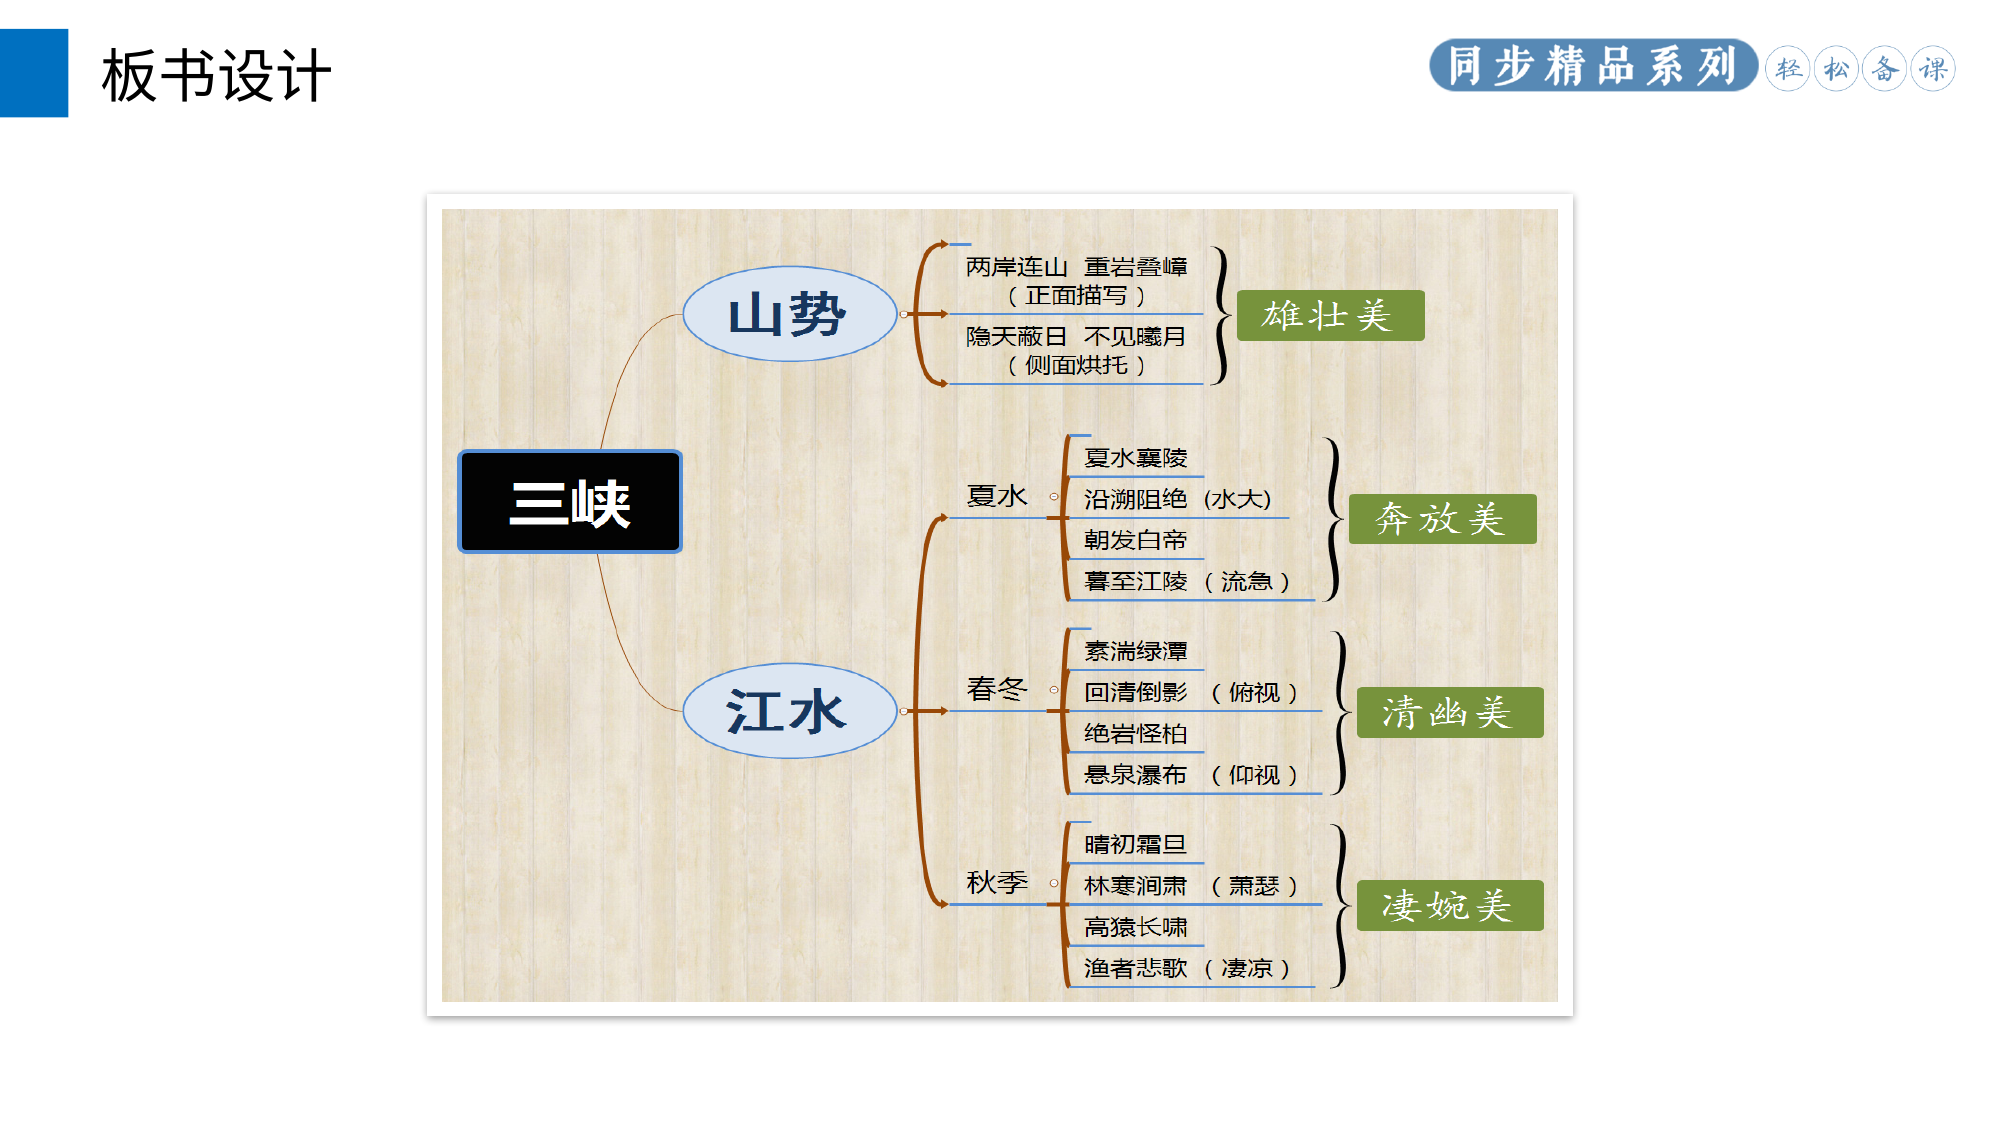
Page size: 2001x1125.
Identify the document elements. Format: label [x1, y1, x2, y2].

picture [1411, 17, 1976, 118]
picture [441, 208, 1559, 1002]
text_box [0, 28, 725, 118]
